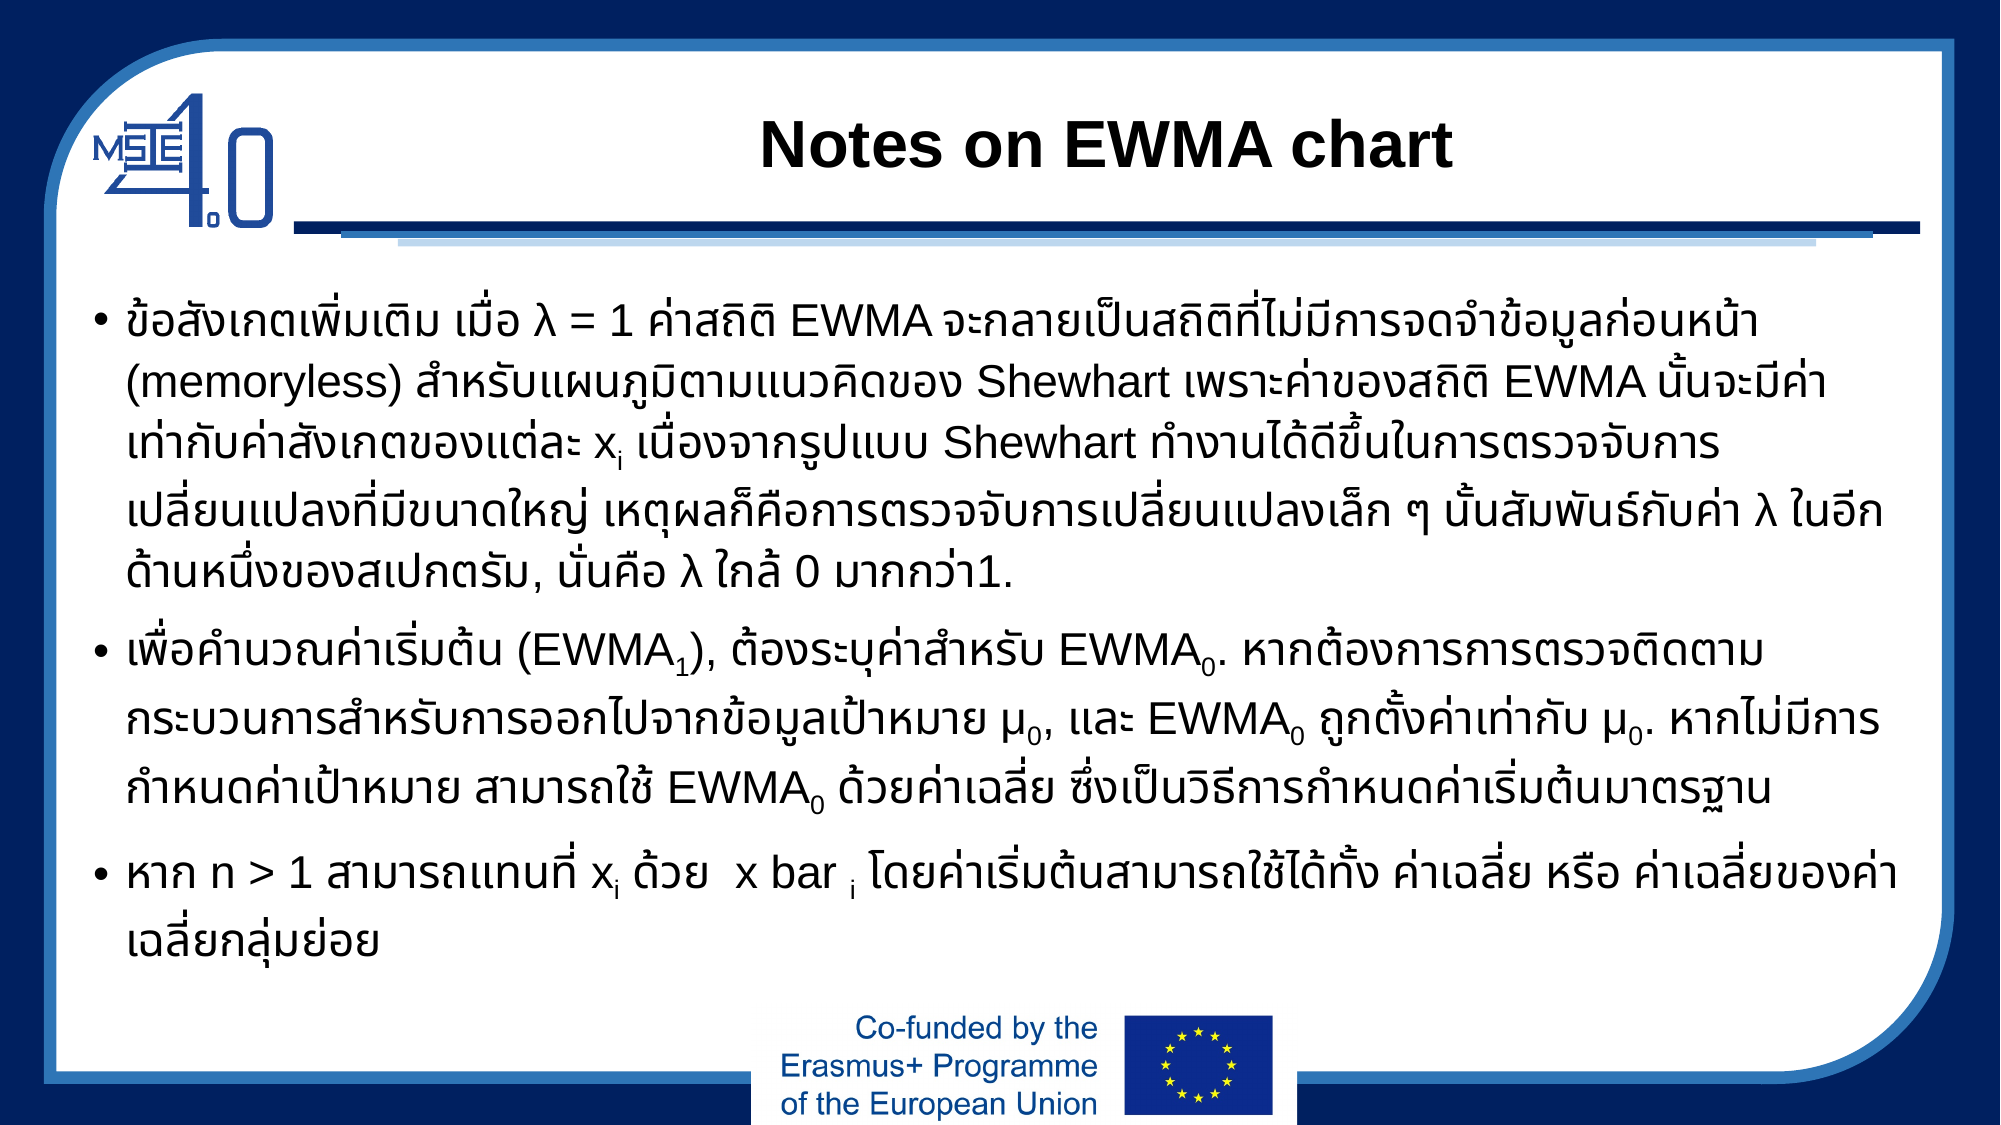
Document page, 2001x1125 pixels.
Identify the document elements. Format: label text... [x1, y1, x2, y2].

picture [751, 1003, 1298, 1125]
list ข้อสังเกตเพิ่มเติม เมื่อ λ = 1 ค่าสถิติ EWMA จะกลายเป็นสถิติที่ไม่มีการจดจำข้อมูลก่อนหน้า (memoryless) สำหรับแผนภูมิตามแนวคิดของ Shewhart เพราะค่าของสถิติ EWMA นั้นจะมีค่าเท่ากับค่าสังเกตของแต่ละ xi เนื่องจากรูปแบบ Shewhart ทำงานได้ดีขึ้นในการตรวจจับการเปลี่ยนแปลงที่มีขนาดใหญ่ เหตุผลก็คือการตรวจจับการเปลี่ยนแปลงเล็ก ๆ นั้นสัมพันธ์กับค่า λ ในอีกด้านหนึ่งของสเปกตรัม, นั่นคือ λ ใกล้ 0 มากกว่า1. เพื่อคำนวณค่าเริ่มต้น (EWMA1), ต้องระบุค่าสำหรับ EWMA0. หากต้องการการตรวจติดตามกระบวนการสำหรับการออกไปจากข้อมูลเป้าหมาย μ0, และ EWMA0 ถูกตั้งค่าเท่ากับ μ0. หากไม่มีการกำหนดค่าเป้าหมาย สามารถใช้ EWMA0 ด้วยค่าเฉลี่ย ซึ่งเป็นวิธีการกำหนดค่าเริ่มต้นมาตรฐาน หาก n > 1 สามารถแทนที่ xi ด้วย x bar i โดยค่าเริ่มต้นสามารถใช้ได้ทั้ง ค่าเฉลี่ย หรือ ค่าเฉลี่ยของค่าเฉลี่ยกลุ่มย่อย [78, 277, 1921, 984]
title Notes on EWMA chart [294, 73, 1921, 220]
